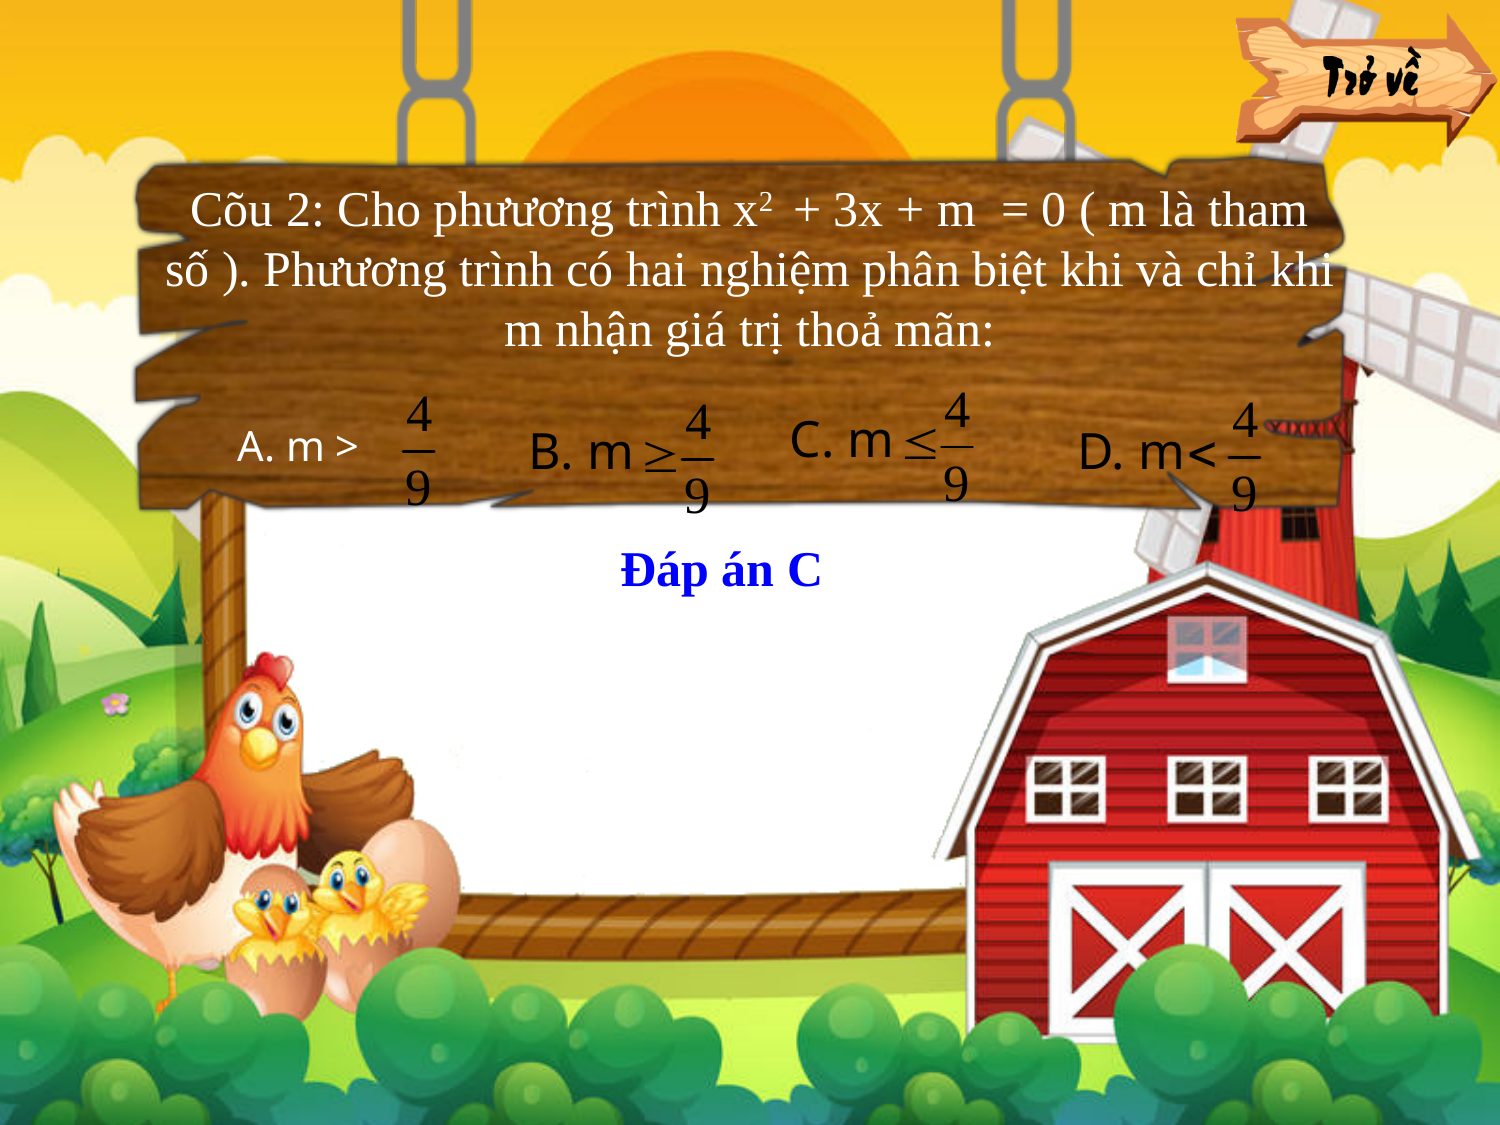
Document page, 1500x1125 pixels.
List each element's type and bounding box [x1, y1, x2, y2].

text_box [1179, 387, 1272, 523]
text_box [892, 377, 985, 513]
picture [0, 0, 1500, 1125]
text_box [394, 381, 447, 517]
text_box [632, 389, 725, 525]
